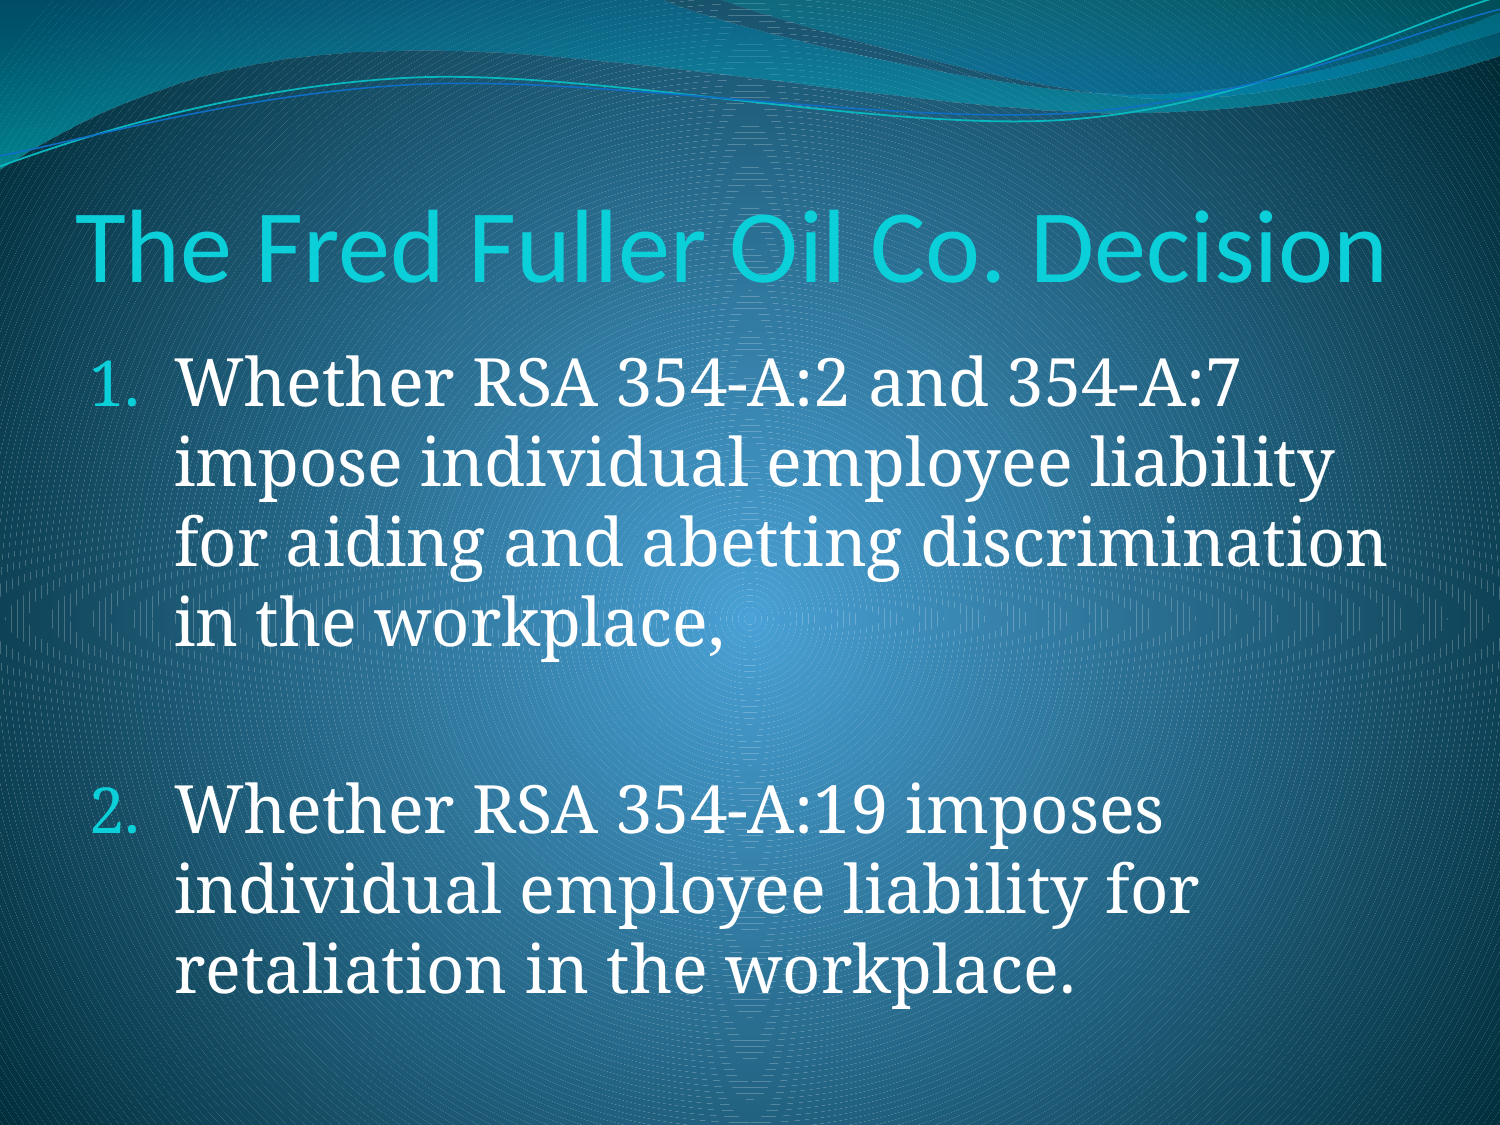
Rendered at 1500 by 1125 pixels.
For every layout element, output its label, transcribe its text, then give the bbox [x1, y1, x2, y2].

list Whether RSA 354-A:2 and 354-A:7 impose individual employee liability for aiding and abetting discrimination in the workplace, Whether RSA 354-A:19 imposes individual employee liability for retaliation in the workplace. [75, 332, 1425, 1053]
title The Fred Fuller Oil Co. Decision [75, 115, 1425, 303]
